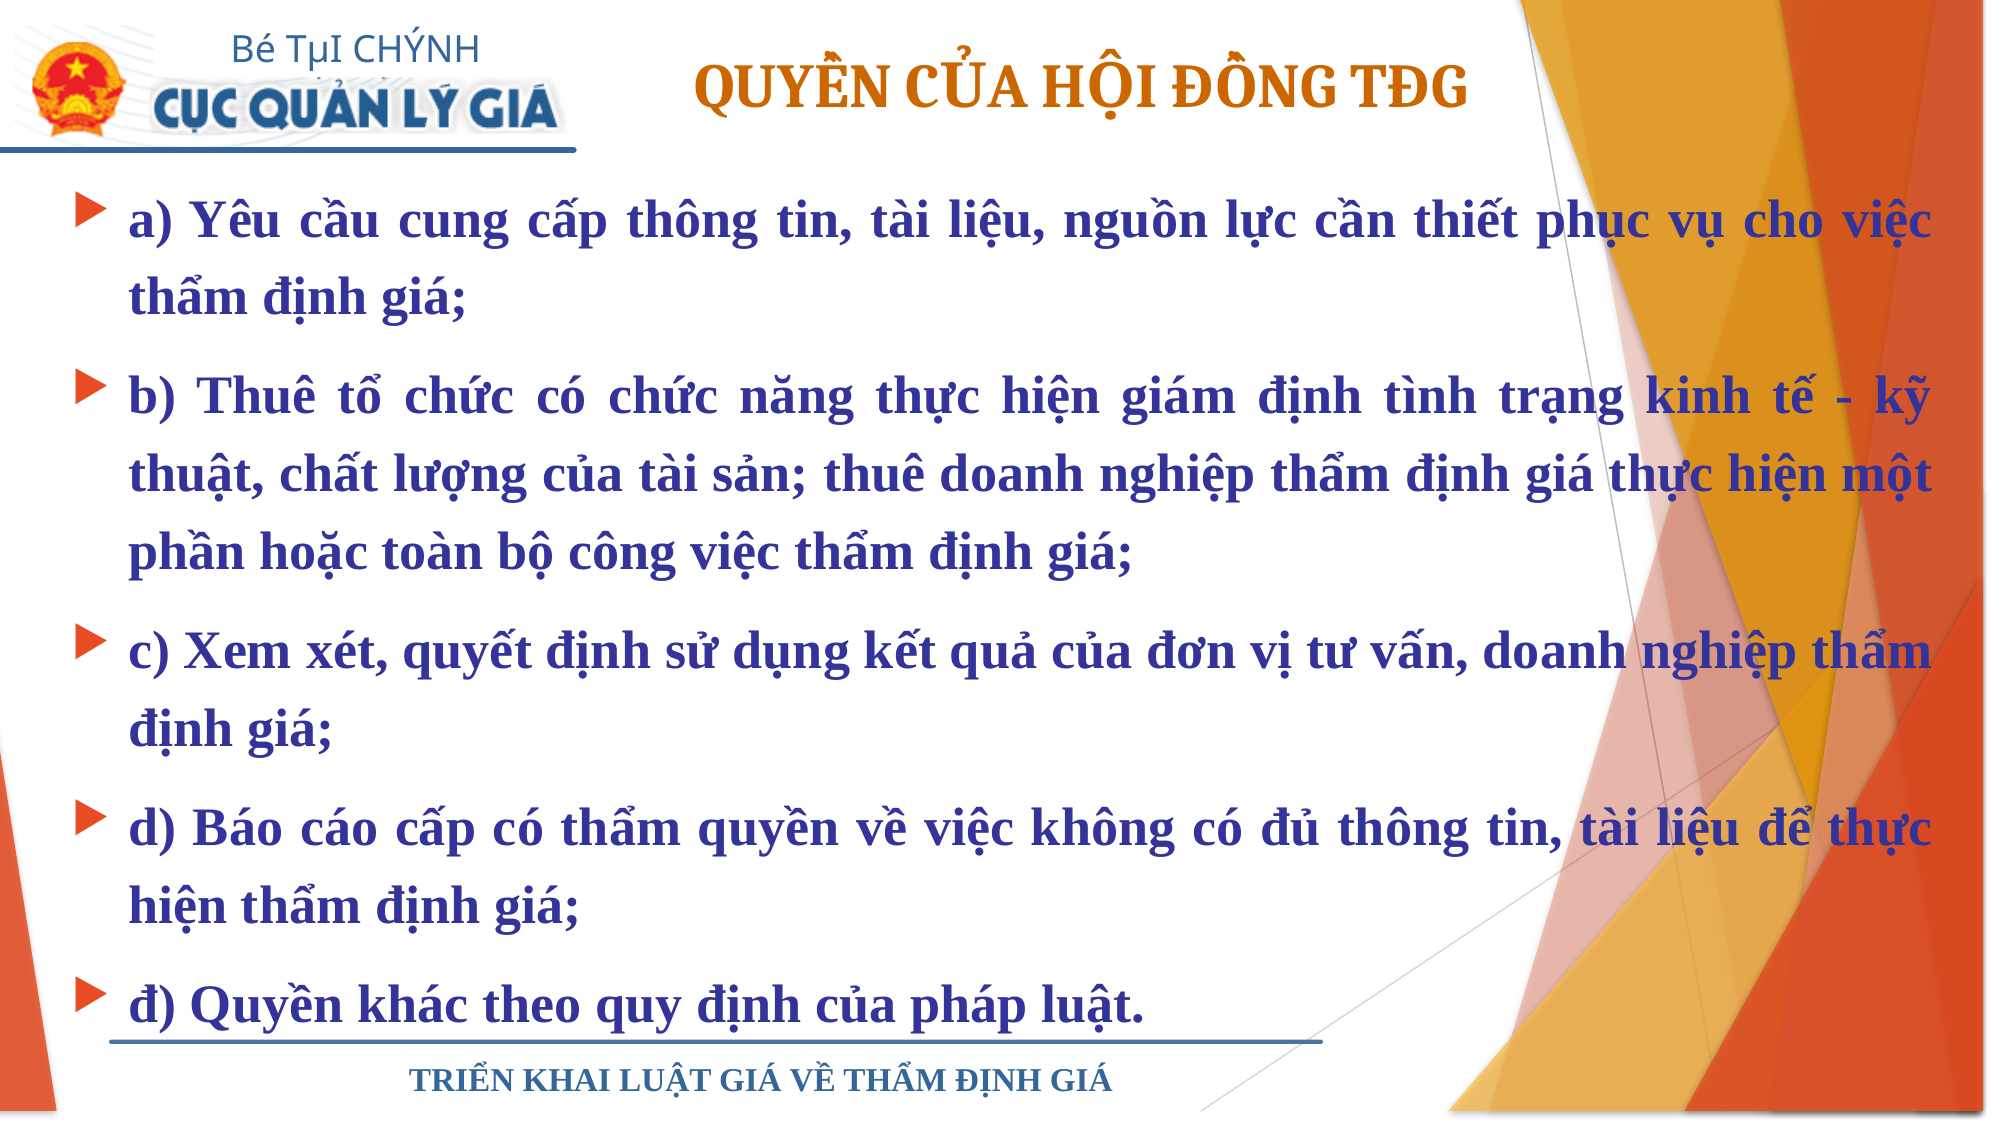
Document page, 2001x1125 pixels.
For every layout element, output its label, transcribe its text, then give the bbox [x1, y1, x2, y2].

list a) Yêu cầu cung cấp thông tin, tài liệu, nguồn lực cần thiết phục vụ cho việc thẩm định giá; b) Thuê tổ chức có chức năng thực hiện giám định tình trạng kinh tế - kỹ thuật, chất lượng của tài sản; thuê doanh nghiệp thẩm định giá thực hiện một phần hoặc toàn bộ công việc thẩm định giá; c) Xem xét, quyết định sử dụng kết quả của đơn vị tư vấn, doanh nghiệp thẩm định giá; d) Báo cáo cấp có thẩm quyền về việc không có đủ thông tin, tài liệu để thực hiện thẩm định giá; đ) Quyền khác theo quy định của pháp luật. [56, 162, 1950, 992]
picture [14, 25, 574, 147]
text_box QUYỀN CỦA HỘI ĐỒNG TĐG [684, 40, 1478, 125]
